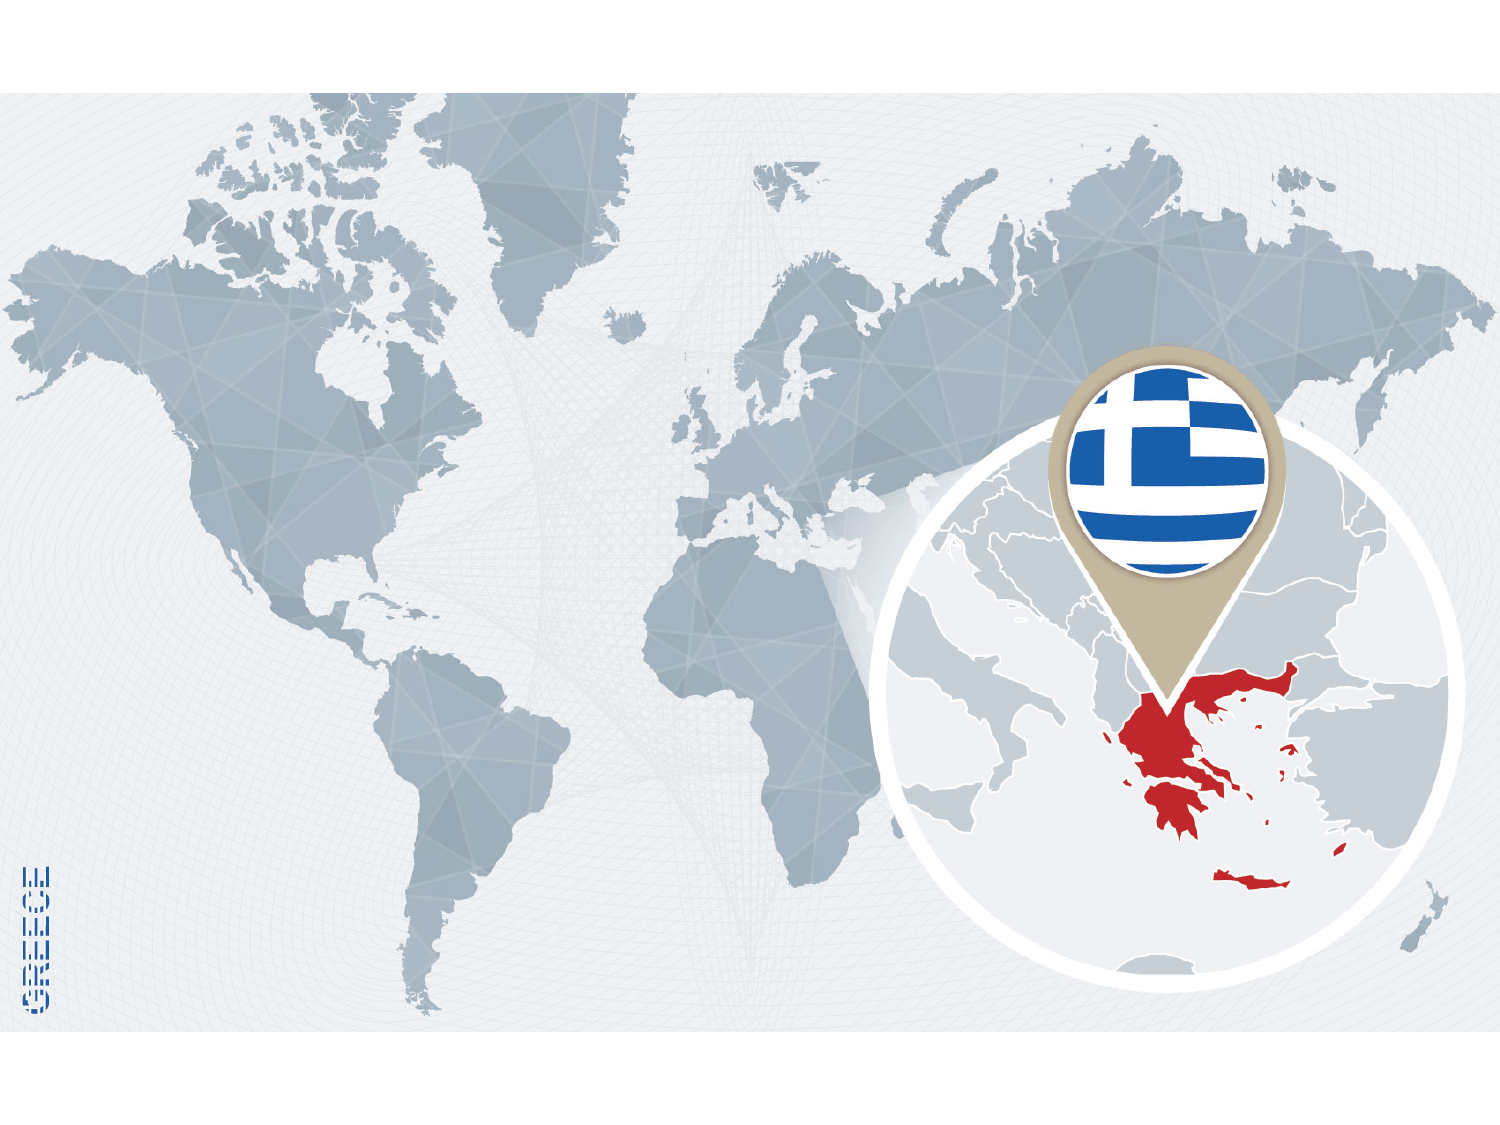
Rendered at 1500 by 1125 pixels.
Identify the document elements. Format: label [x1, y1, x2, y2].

picture [0, 93, 1500, 1032]
